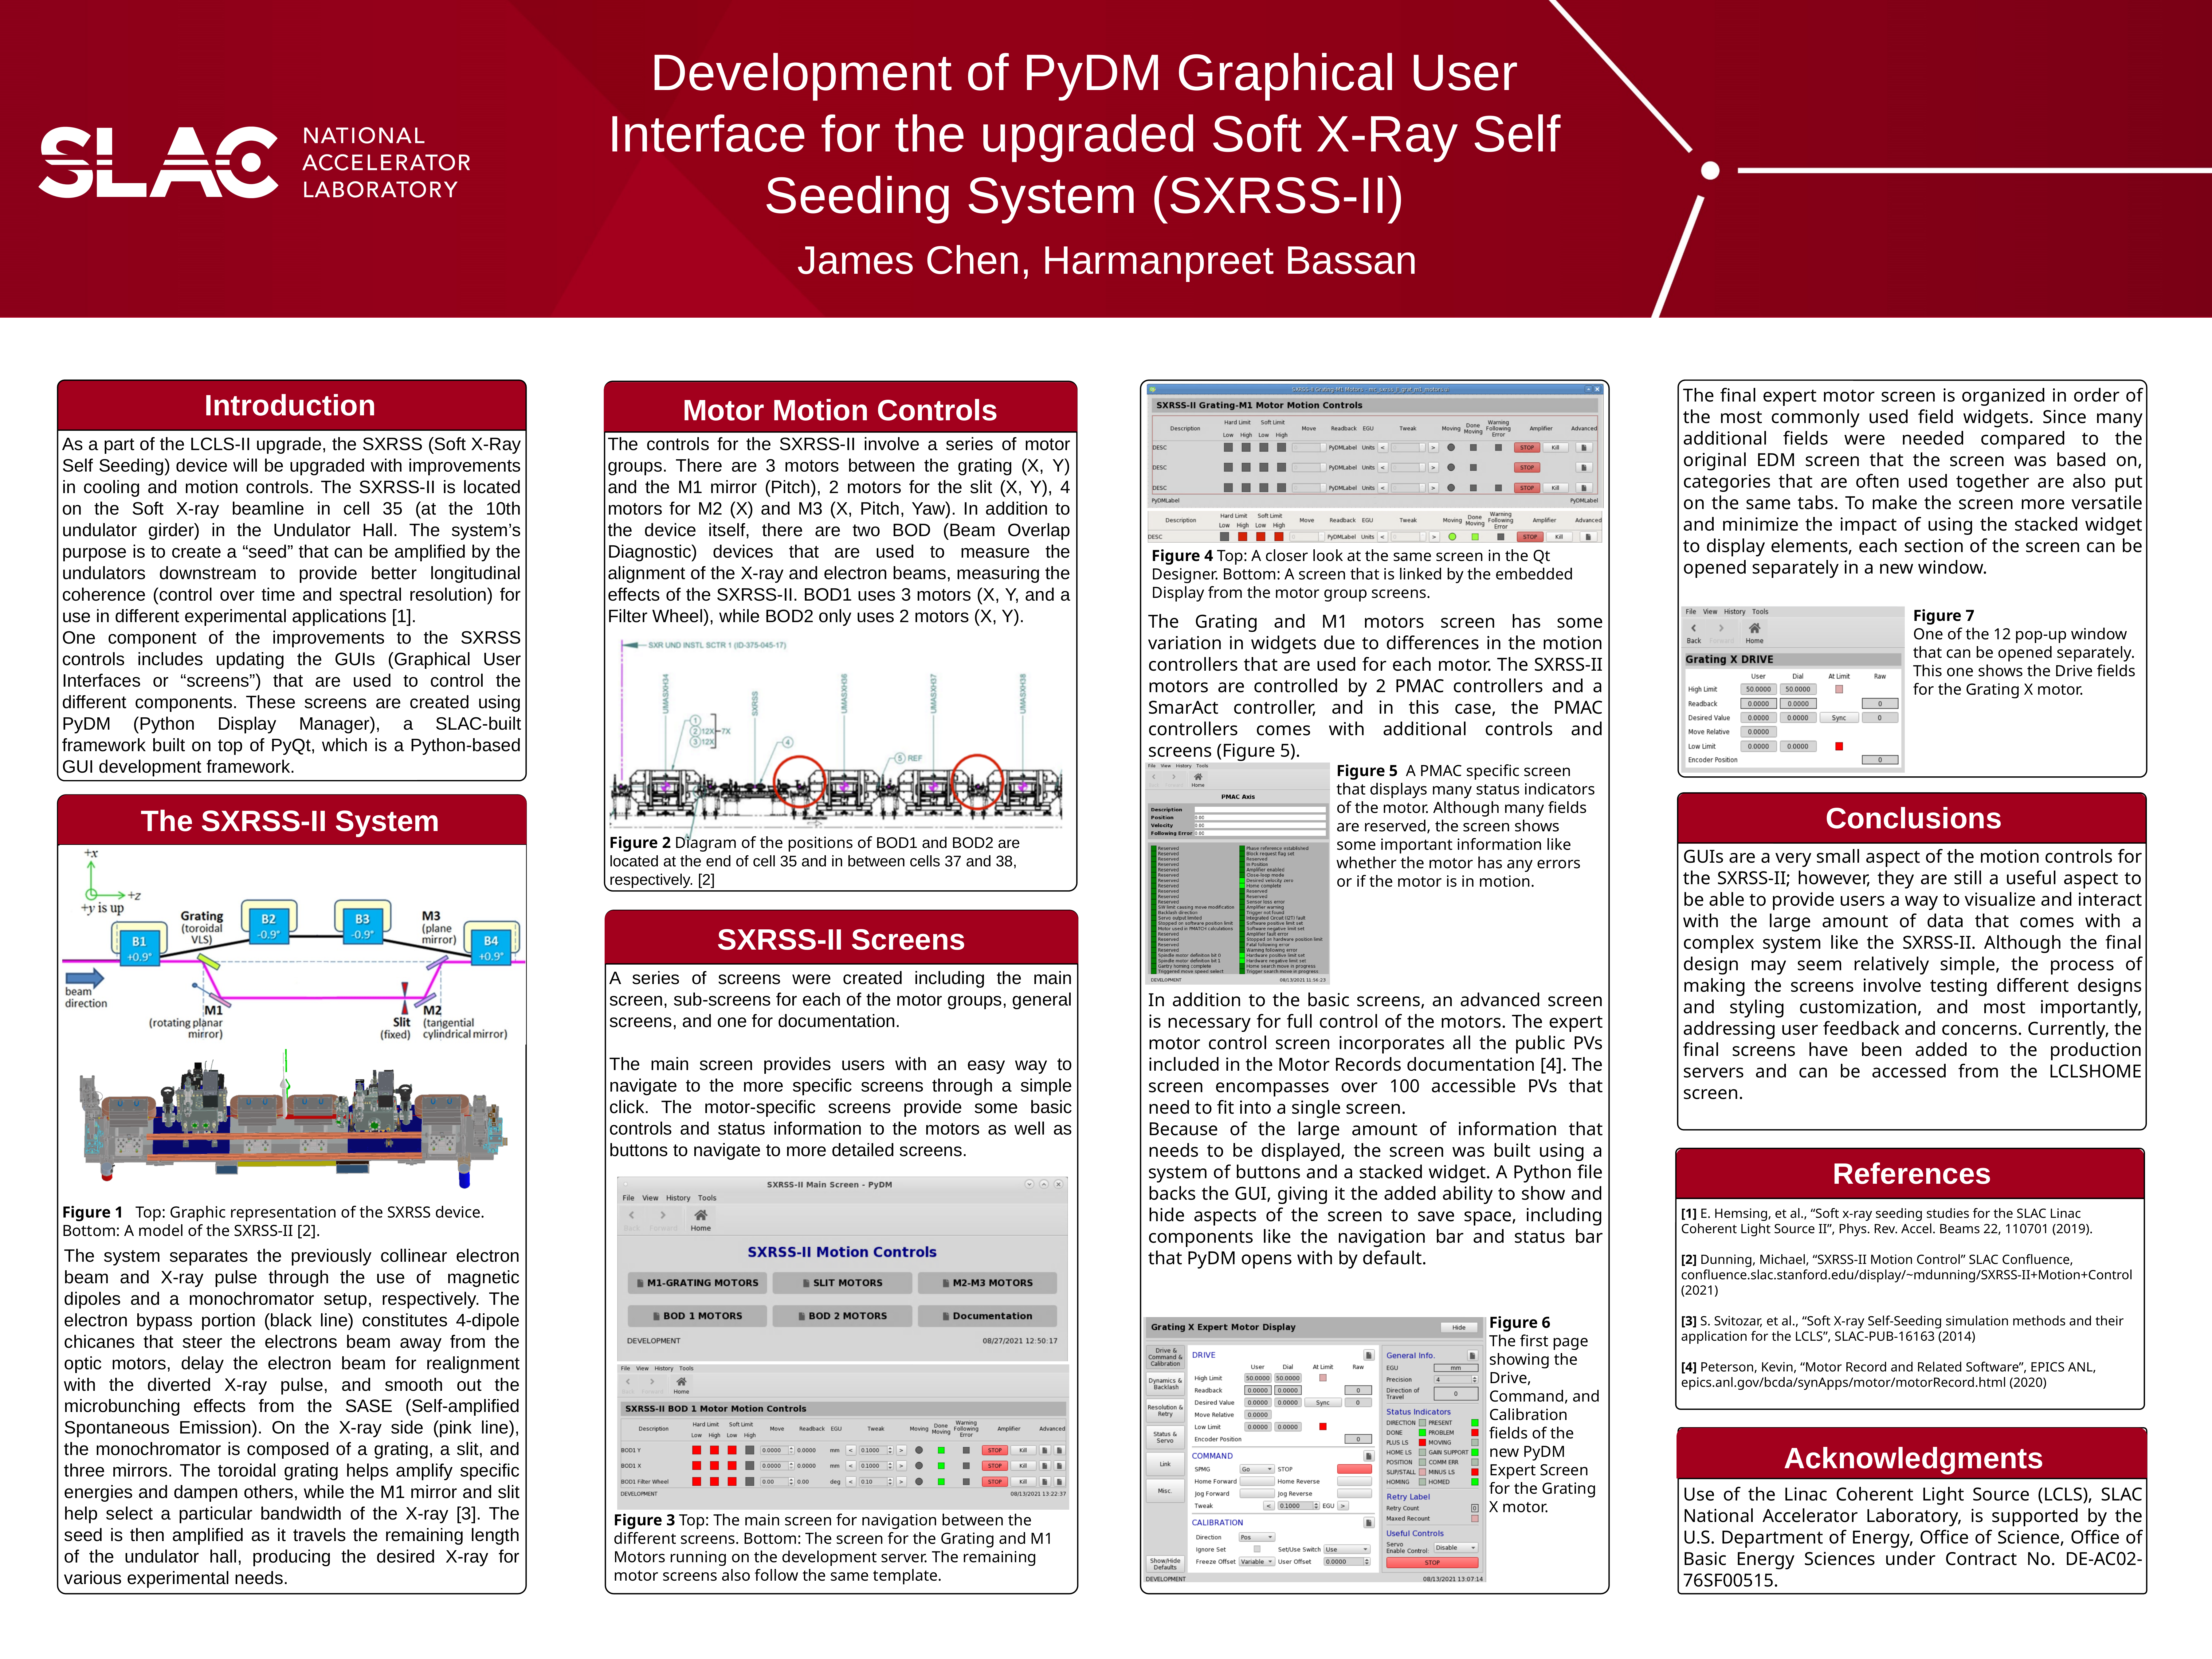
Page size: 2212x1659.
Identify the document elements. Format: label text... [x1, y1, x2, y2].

text_box [1681, 380, 2143, 381]
text_box [1076, 432, 1077, 626]
text_box Figure 6 The first page showing the Drive, Command, and Calibration fields of the new PyDM Expert Screen for the Grating X motor. [1484, 1310, 1612, 1518]
text_box Motor Motion Controls [660, 389, 1021, 429]
picture [1145, 759, 1330, 985]
text_box Figure 7 One of the 12 pop-up window that can be opened separately. This one shows the Drive fields for the Grating X motor. [1908, 603, 2143, 700]
text_box Figure 3 Top: The main screen for navigation between the different screens. Bottom: The screen for the Grating and M1 Motors running on the development server. The remaining motor screens also follow the same template. [609, 1508, 1080, 1586]
text_box In addition to the basic screens, an advanced screen is necessary for full control of the motors. The expert motor control screen incorporates all the public PVs included in the Motor Records documentation [4]. The screen encompasses over 100 accessible PVs that need to fit into a single screen. Because of the large amount of information that needs to be displayed, the screen was built using a system of buttons and a stacked widget. A Python file backs the GUI, giving it the added ability to show and hide aspects of the screen to save space, including components like the navigation bar and status bar that PyDM opens with by default. [1144, 986, 1608, 1270]
text_box [605, 966, 1078, 1594]
text_box GUIs are a very small aspect of the motion controls for the SXRSS-II; however, they are still a useful aspect to be able to provide users a way to visualize and interact with the large amount of data that comes with a complex system like the SXRSS-II. Although the final design may seem relatively simple, the process of making the screens involve testing different designs and styling customization, and most importantly, addressing user feedback and concerns. Currently, the final screens have been added to the production servers and can be accessed from the LCLSHOME screen. [1679, 842, 2147, 1105]
text_box [1678, 385, 2147, 777]
text_box Figure 4 Top: A closer look at the same screen in the Qt Designer. Bottom: A screen that is linked by the embedded Display from the motor group screens. [1147, 544, 1602, 604]
picture [1148, 511, 1602, 543]
picture [1147, 384, 1604, 508]
text_box [1679, 1593, 2146, 1594]
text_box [604, 910, 1078, 964]
text_box Conclusions [1785, 797, 2043, 837]
text_box The system separates the previously collinear electron beam and X-ray pulse through the use of magnetic dipoles and a monochromator setup, respectively. The electron bypass portion (black line) constitutes 4-dipole chicanes that steer the electrons beam away from the optic motors, delay the electron beam for realignment with the diverted X-ray pulse, and smooth out the microbunching effects from the SASE (Self-amplified Spontaneous Emission). On the X-ray side (pink line), the monochromator is composed of a grating, a slit, and three mirrors. The toroidal grating helps amplify specific energies and dampen others, while the M1 mirror and slit help select a particular bandwidth of the X-ray [3]. The seed is then amplified as it travels the remaining length of the undulator hall, producing the desired X-ray for various experimental needs. [60, 1241, 525, 1590]
picture [617, 1364, 1069, 1510]
picture [617, 1177, 1068, 1361]
text_box [1] E. Hemsing, et al., “Soft x-ray seeding studies for the SLAC Linac Coherent Light Source II”, Phys. Rev. Accel. Beams 22, 110701 (2019). [2] Dunning, Michael, “SXRSS-II Motion Control” SLAC Confluence, confluence.slac.stanford.edu/display/~mdunning/SXRSS-II+Motion+Control (2021) [3] S. Svitozar, et al., “Soft X-ray Self-Seeding simulation methods and their application for the LCLS”, SLAC-PUB-16163 (2014) [4] Peterson, Kevin, “Motor Record and Related Software”, EPICS ANL, epics.anl.gov/bcda/synApps/motor/motorRecord.html (2020) [1677, 1203, 2144, 1392]
text_box [1140, 380, 1609, 1594]
text_box [60, 779, 524, 781]
text_box [1677, 793, 2146, 843]
picture [59, 845, 526, 1199]
text_box [1678, 1428, 1683, 1431]
text_box The Grating and M1 motors screen has some variation in widgets due to differences in the motion controllers that are used for each motor. The SXRSS-II motors are controlled by 2 PMAC controllers and a SmarAct controller, and in this case, the PMAC controllers comes with additional controls and screens (Figure 5). [1143, 608, 1608, 763]
text_box [57, 848, 71, 1200]
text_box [58, 795, 527, 845]
text_box [513, 1047, 526, 1590]
text_box The controls for the SXRSS-II involve a series of motor groups. There are 3 motors between the grating (X, Y) and the M1 mirror (Pitch), 2 motors for the slit (X, Y), 4 motors for M2 (X) and M3 (X, Pitch, Yaw). In addition to the device itself, there are two BOD (Beam Overlap Diagnostic) devices that are used to measure the alignment of the X-ray and electron beams, measuring the effects of the SXRSS-II. BOD1 uses 3 motors (X, Y, and a Filter Wheel), while BOD2 only uses 2 motors (X, Y). [603, 430, 1076, 628]
picture [0, 0, 2212, 318]
text_box [1677, 1428, 2147, 1479]
text_box Introduction [162, 384, 419, 424]
text_box [1676, 1198, 2144, 1409]
text_box [1677, 843, 2146, 1130]
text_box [605, 626, 1077, 891]
text_box [2140, 1428, 2147, 1433]
picture [1681, 603, 1905, 773]
text_box [604, 382, 1077, 432]
text_box References [1783, 1152, 2041, 1192]
text_box The final expert motor screen is organized in order of the most commonly used field widgets. Since many additional fields were needed compared to the original EDM screen that the screen was based on, categories that are often used together are also put on the same tabs. To make the screen more versatile and minimize the impact of using the stacked widget to display elements, each section of the screen can be opened separately in a new window. [1679, 381, 2147, 580]
text_box Acknowledgments [1754, 1436, 2073, 1477]
text_box Figure 5 A PMAC specific screen that displays many status indicators of the motor. Although many fields are reserved, the screen shows some important information like whether the motor has any errors or if the motor is in motion. [1332, 763, 1602, 892]
text_box [57, 380, 526, 430]
picture [1143, 1317, 1486, 1583]
text_box A series of screens were created including the main screen, sub-screens for each of the motor groups, general screens, and one for documentation. The main screen provides users with an easy way to navigate to the more specific screens through a simple click. The motor-specific screens provide some basic controls and status information to the motors as well as buttons to navigate to more detailed screens. [605, 966, 1077, 1162]
text_box [1676, 1148, 2144, 1198]
text_box As a part of the LCLS-II upgrade, the SXRSS (Soft X-Ray Self Seeding) device will be upgraded with improvements in cooling and motion controls. The SXRSS-II is located on the Soft X-ray beamline in cell 35 (at the 10th undulator girder) in the Undulator Hall. The system’s purpose is to create a “seed” that can be amplified by the undulators downstream to provide better longitudinal coherence (control over time and spectral resolution) for use in different experimental applications [1]. One component of the improvements to the SXRSS controls includes updating the GUIs (Graphical User Interfaces or “screens”) that are used to control the different components. These screens are created using PyDM (Python Display Manager), a SLAC-built framework built on top of PyQt, which is a Python-based GUI development framework. [57, 430, 526, 779]
text_box Use of the Linac Coherent Light Source (LCLS), SLAC National Accelerator Laboratory, is supported by the U.S. Department of Energy, Office of Science, Office of Basic Energy Sciences under Contract No. DE-AC02-76SF00515. [1679, 1480, 2147, 1593]
text_box [57, 1241, 525, 1594]
text_box Figure 1 Top: Graphic representation of the SXRSS device. Bottom: A model of the SXRSS-II [2]. [57, 1200, 525, 1241]
text_box [1678, 1479, 2147, 1593]
